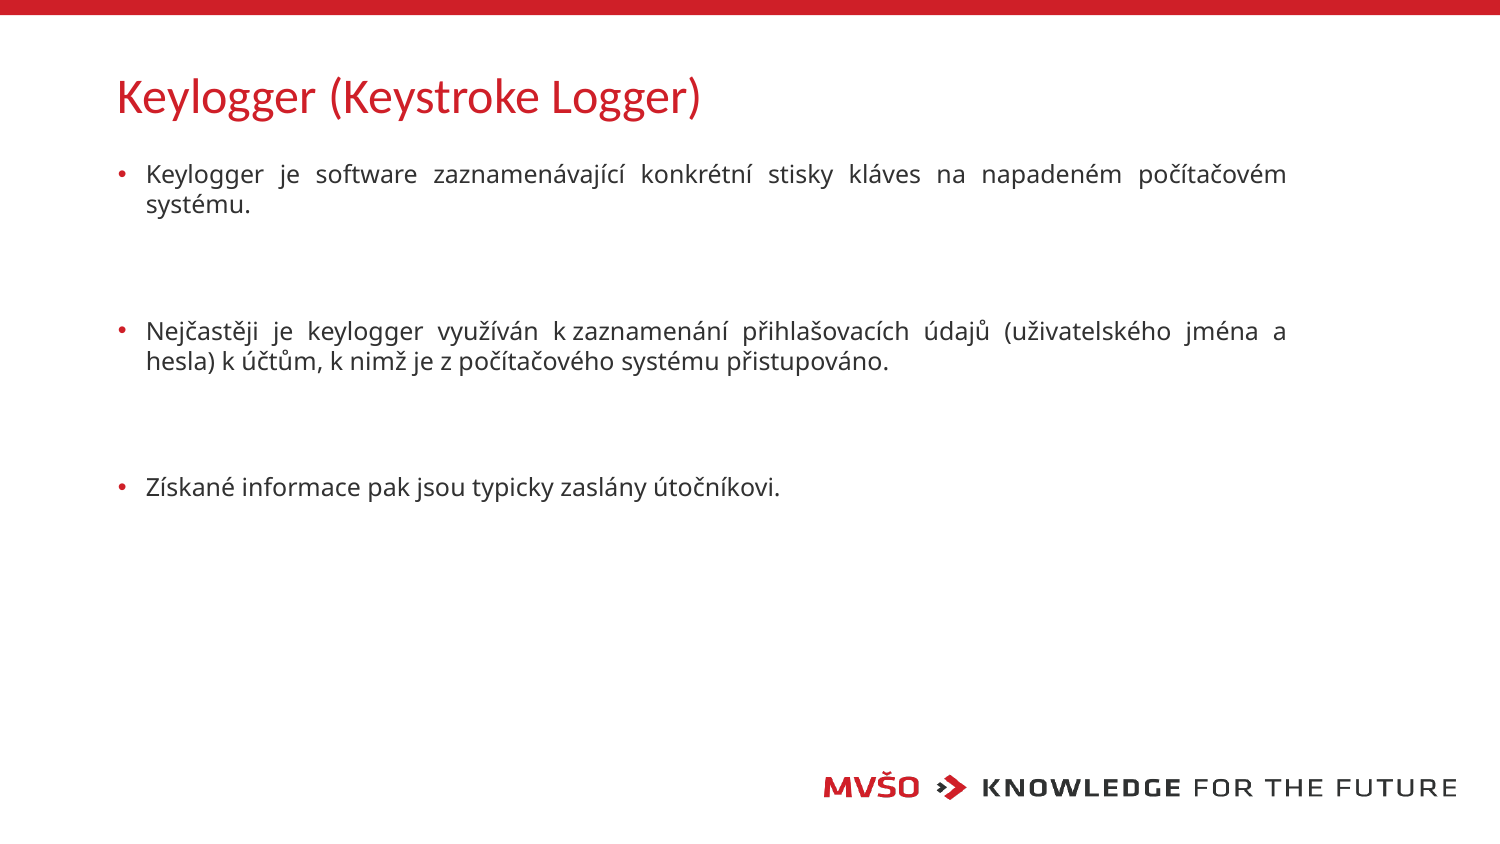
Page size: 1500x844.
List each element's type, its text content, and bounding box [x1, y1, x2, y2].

picture [824, 771, 1456, 800]
title Keylogger (Keystroke Logger) [102, 55, 1101, 144]
list Keylogger je software zaznamenávající konkrétní stisky kláves na napadeném počítačovém systému. Nejčastěji je keylogger využíván k zaznamenání přihlašovacích údajů (uživatelského jména a hesla) k účtům, k nimž je z počítačového systému přistupováno. Získané informace pak jsou typicky zaslány útočníkovi. [102, 144, 1304, 680]
